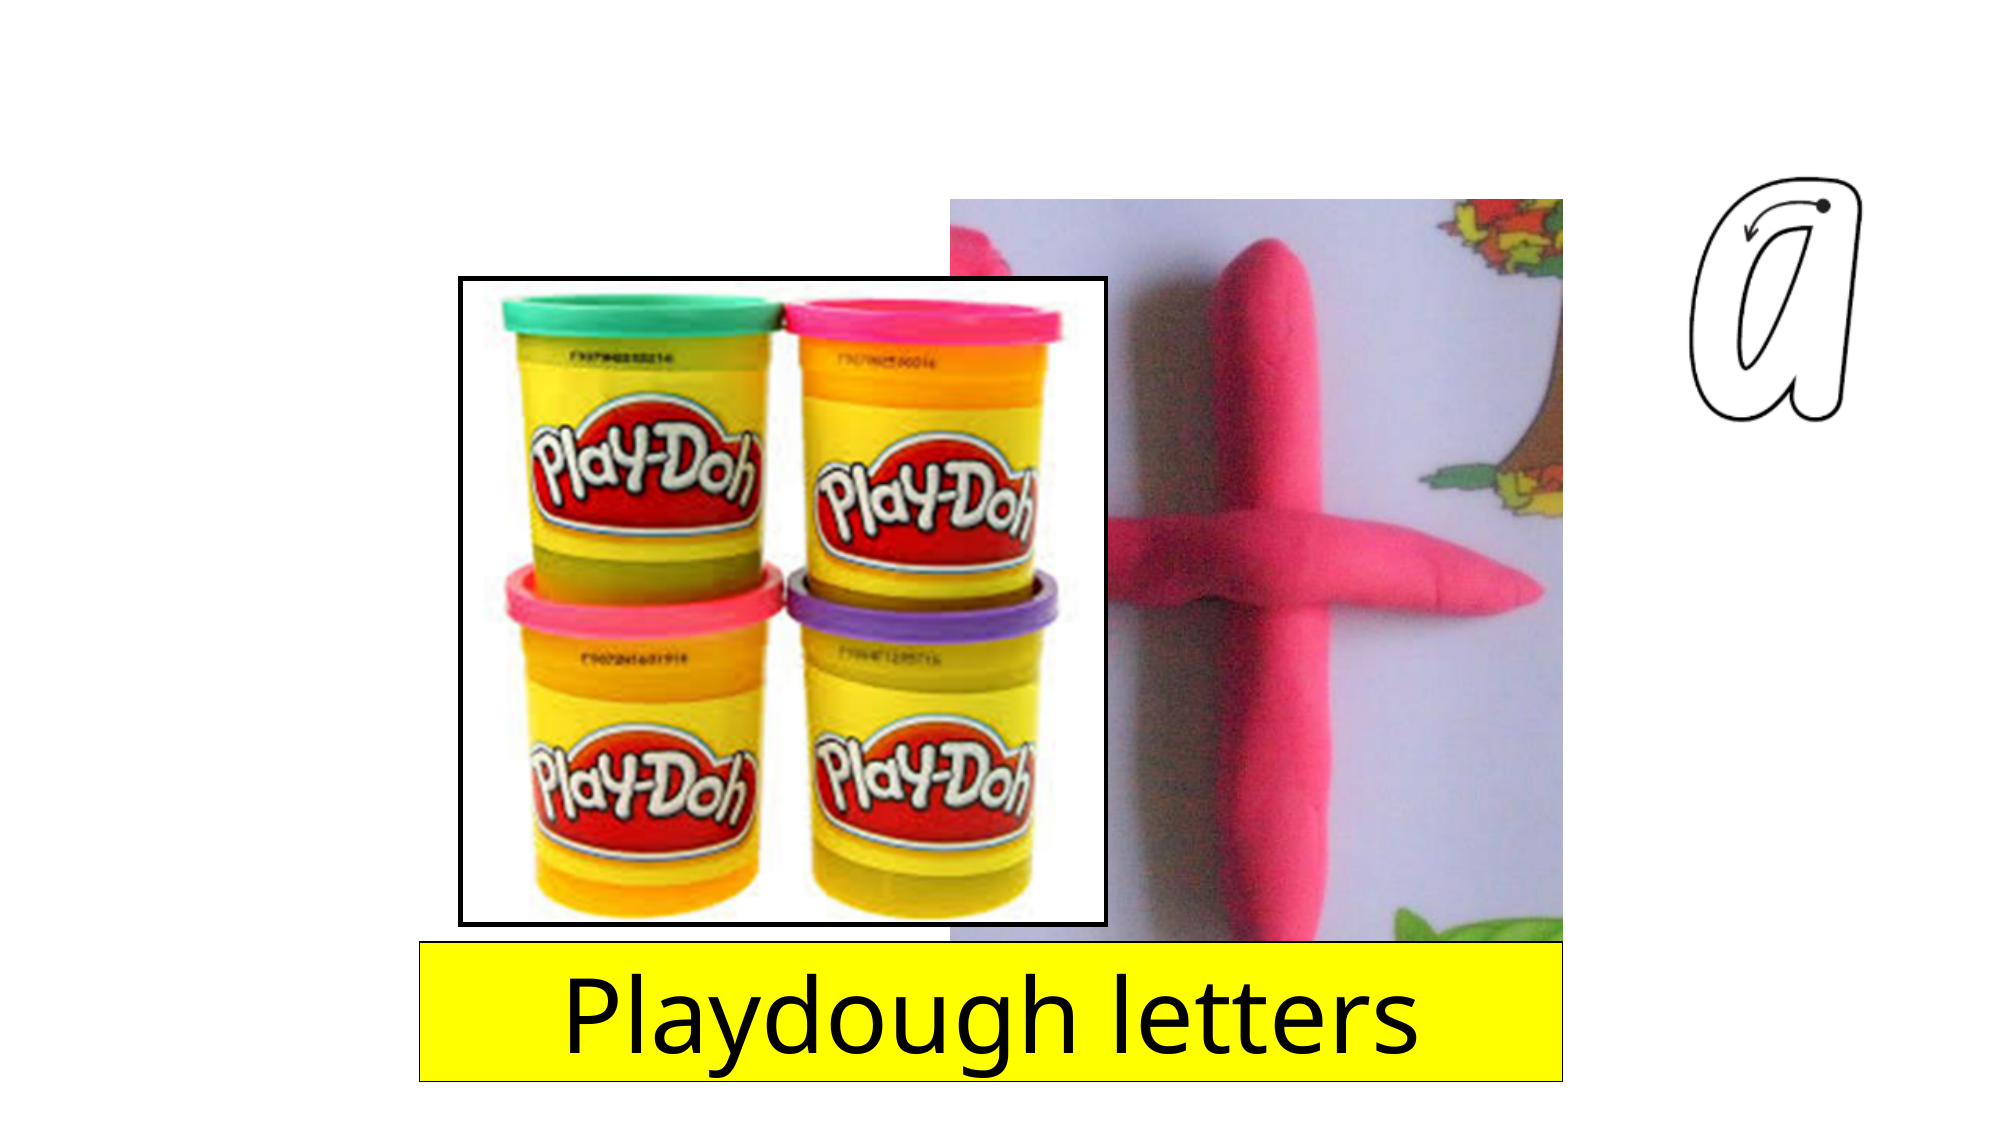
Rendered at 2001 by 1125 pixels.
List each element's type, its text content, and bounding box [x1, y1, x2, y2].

picture [462, 199, 1563, 1003]
text_box Playdough letters [419, 941, 1563, 1082]
picture [1591, 102, 1975, 460]
